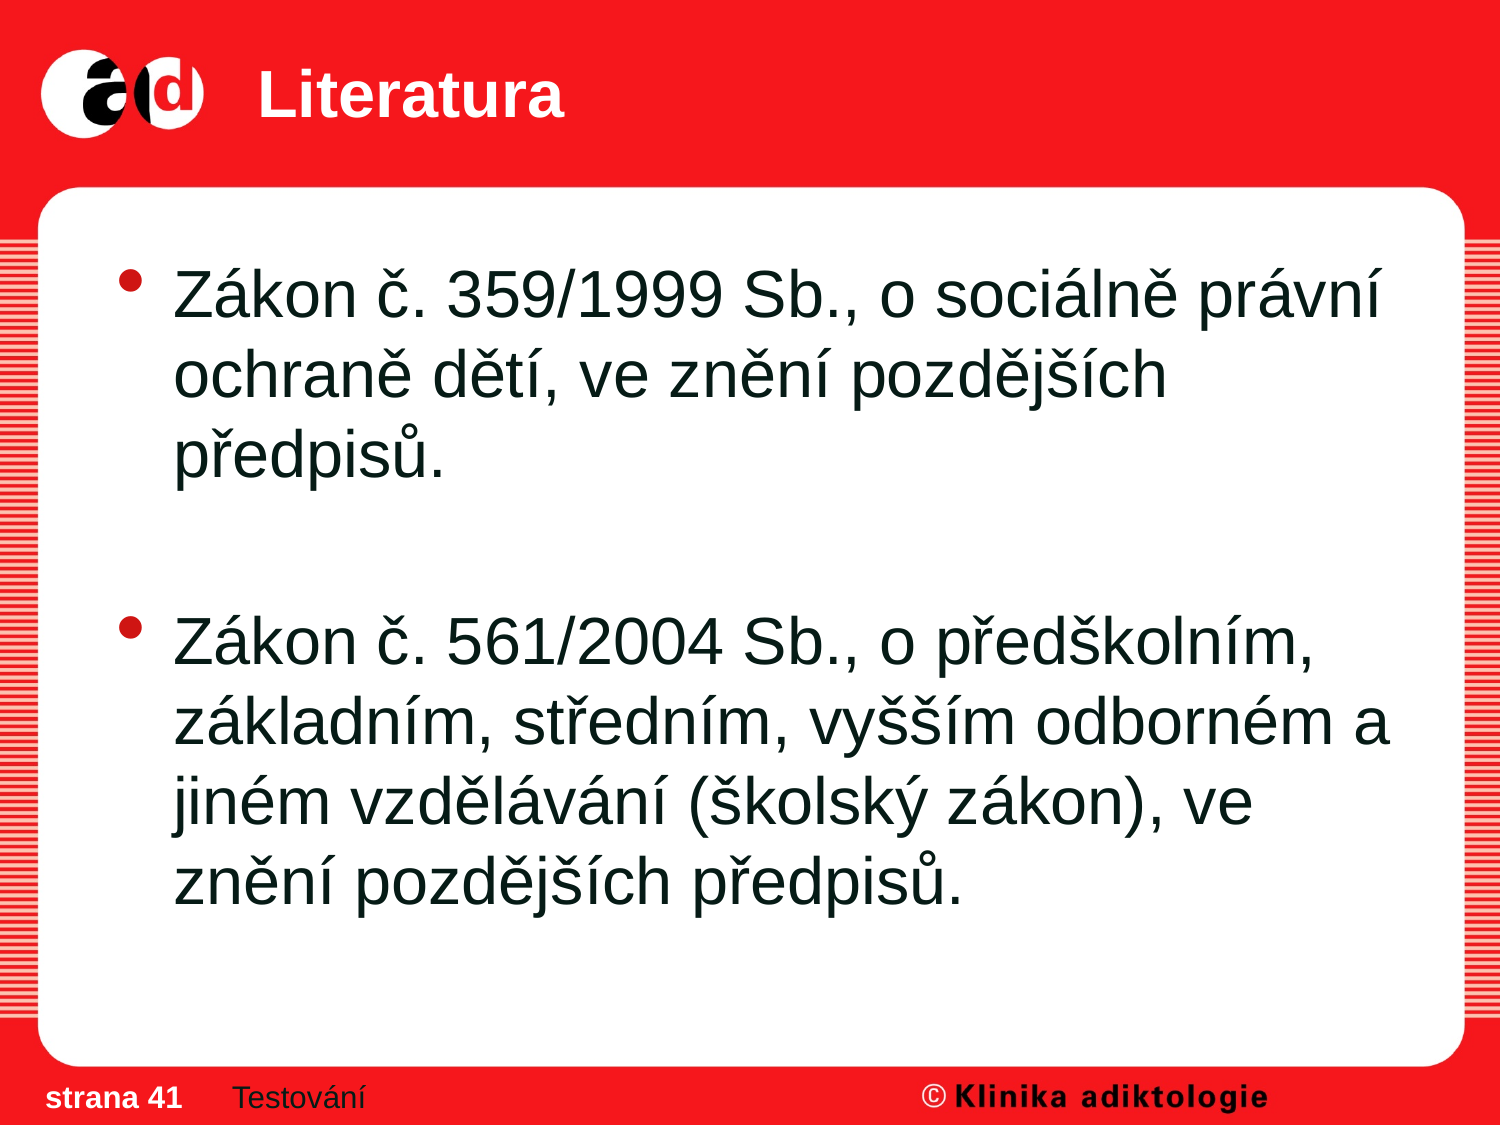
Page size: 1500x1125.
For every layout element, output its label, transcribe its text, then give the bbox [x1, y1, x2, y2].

footer Testování [216, 1070, 867, 1118]
list Zákon č. 359/1999 Sb., o sociálně právní ochraně dětí, ve znění pozdějších předpisů. Zákon č. 561/2004 Sb., o předškolním, základním, středním, vyšším odborném a jiném vzdělávání (školský zákon), ve znění pozdějších předpisů. [101, 243, 1426, 1010]
slide_number strana 41 [29, 1070, 214, 1125]
title Literatura [241, 48, 1448, 132]
picture [0, 0, 1500, 1125]
